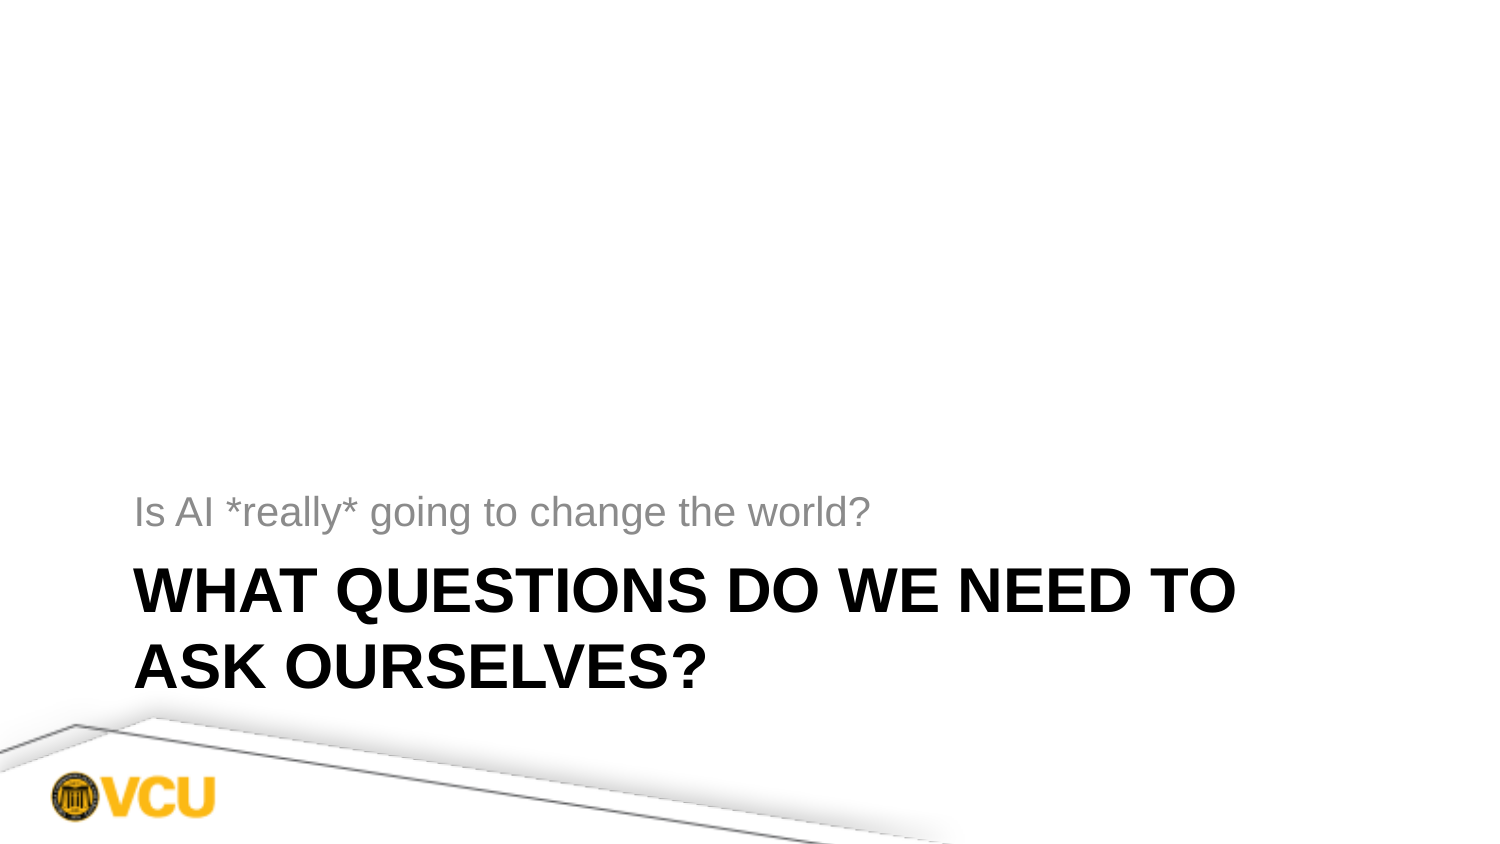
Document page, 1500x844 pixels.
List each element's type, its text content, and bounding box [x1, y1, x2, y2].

list Is AI *really* going to change the world? [118, 357, 1394, 543]
title What Questions Do We Need to Ask Ourselves? [118, 543, 1394, 710]
